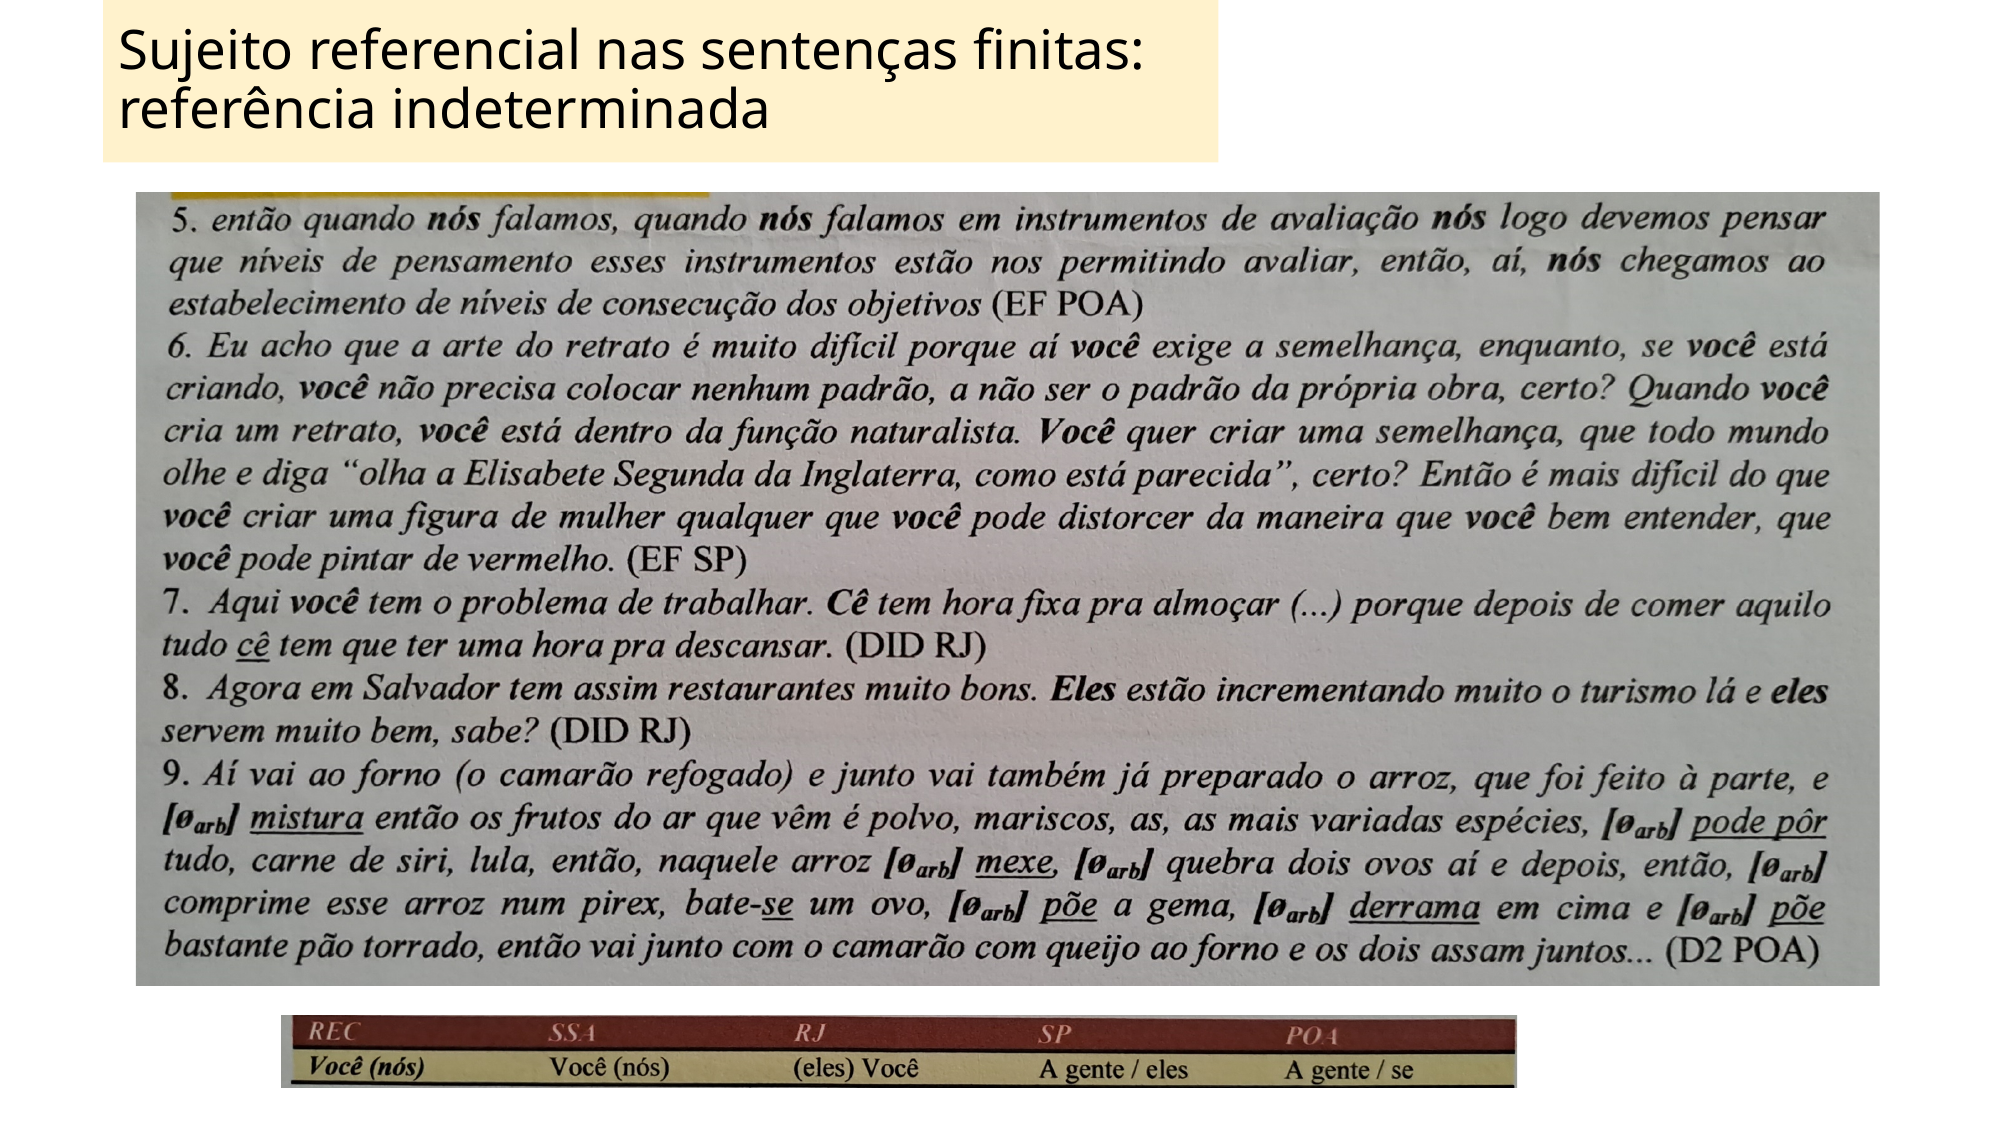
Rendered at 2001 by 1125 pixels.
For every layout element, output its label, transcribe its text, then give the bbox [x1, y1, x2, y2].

picture [135, 192, 1880, 986]
title Sujeito referencial nas sentenças finitas: referência indeterminada [103, 0, 1219, 163]
picture [281, 1015, 1518, 1088]
